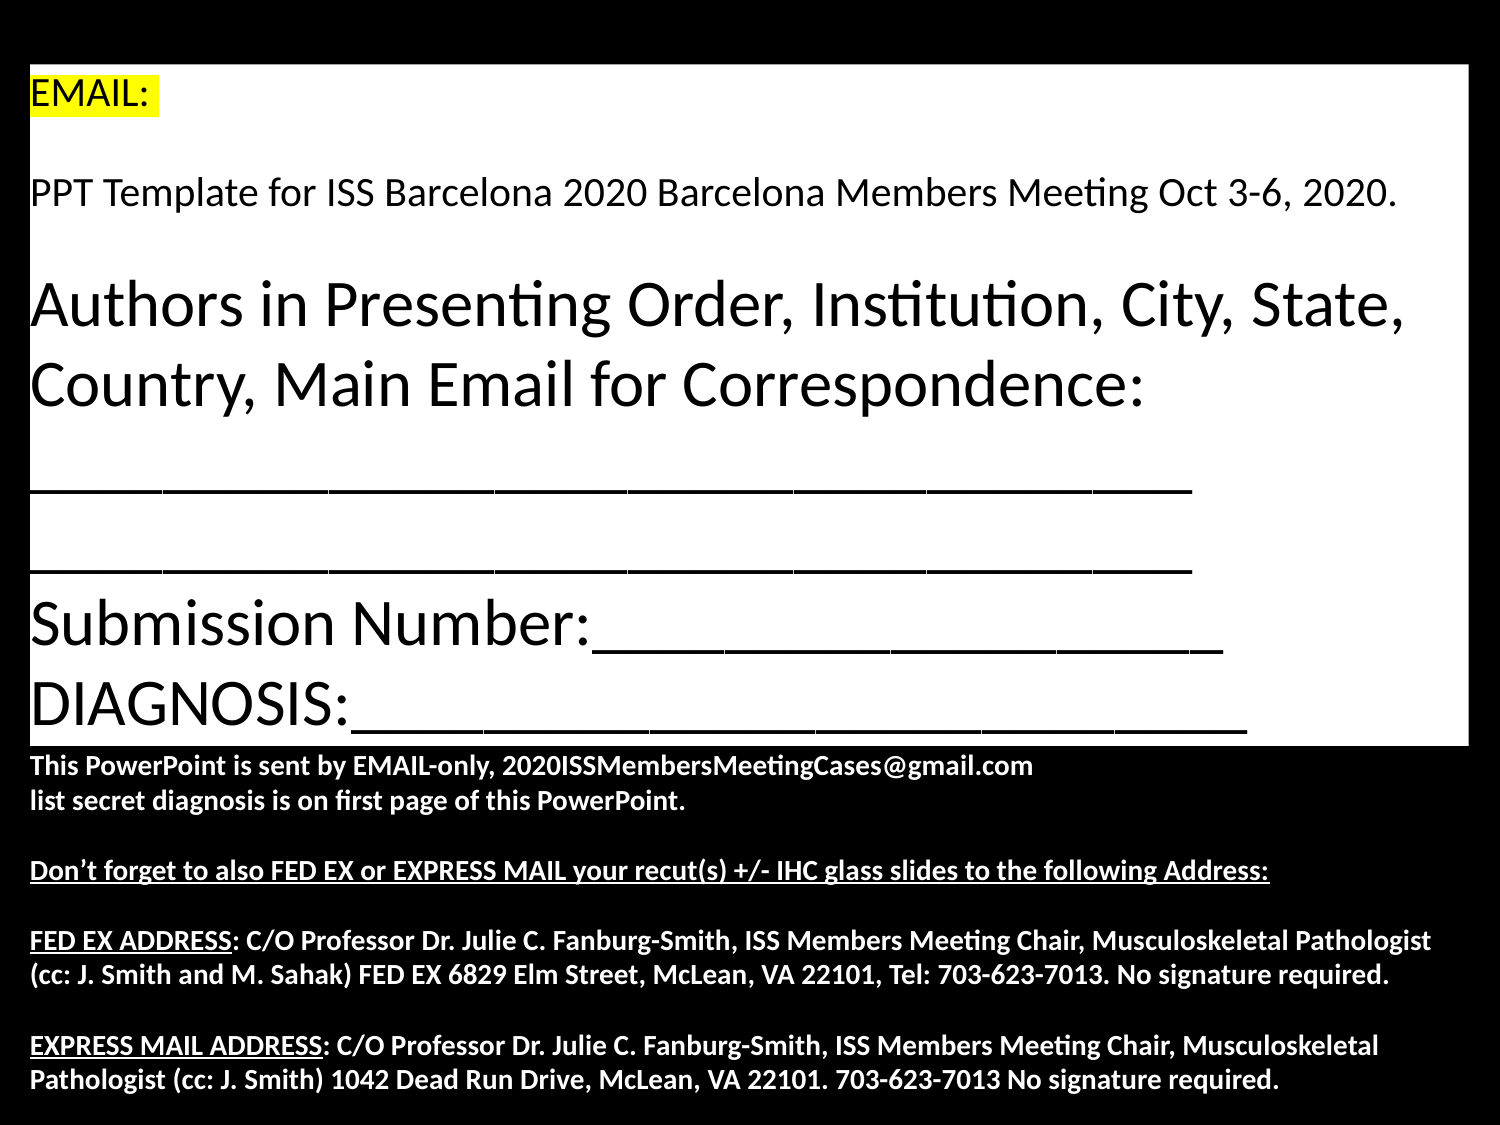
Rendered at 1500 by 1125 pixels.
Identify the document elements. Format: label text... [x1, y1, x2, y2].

subtitle This PowerPoint is sent by EMAIL-only, 2020ISSMembersMeetingCases@gmail.com list secret diagnosis is on first page of this PowerPoint. Don’t forget to also FED EX or EXPRESS MAIL your recut(s) +/- IHC glass slides to the following Address: FED EX ADDRESS: C/O Professor Dr. Julie C. Fanburg-Smith, ISS Members Meeting Chair, Musculoskeletal Pathologist (cc: J. Smith and M. Sahak) FED EX 6829 Elm Street, McLean, VA 22101, Tel: 703-623-7013. No signature required. EXPRESS MAIL ADDRESS: C/O Professor Dr. Julie C. Fanburg-Smith, ISS Members Meeting Chair, Musculoskeletal Pathologist (cc: J. Smith) 1042 Dead Run Drive, McLean, VA 22101. 703-623-7013 No signature required. [29, 746, 1468, 1100]
title EMAIL: 2020ISSMembersMeetingCases@gmail.com THIS PPT FOR EACH CASE (subject line PPT Template for ISS Barcelona 2020 Barcelona Members Meeting Oct 3-6, 2020. Authors in Presenting Order, Institution, City, State, Country, Main Email for Correspondence: ___________________________________ ___________________________________ Submission Number:___________________ DIAGNOSIS:___________________________ [30, 64, 1469, 746]
